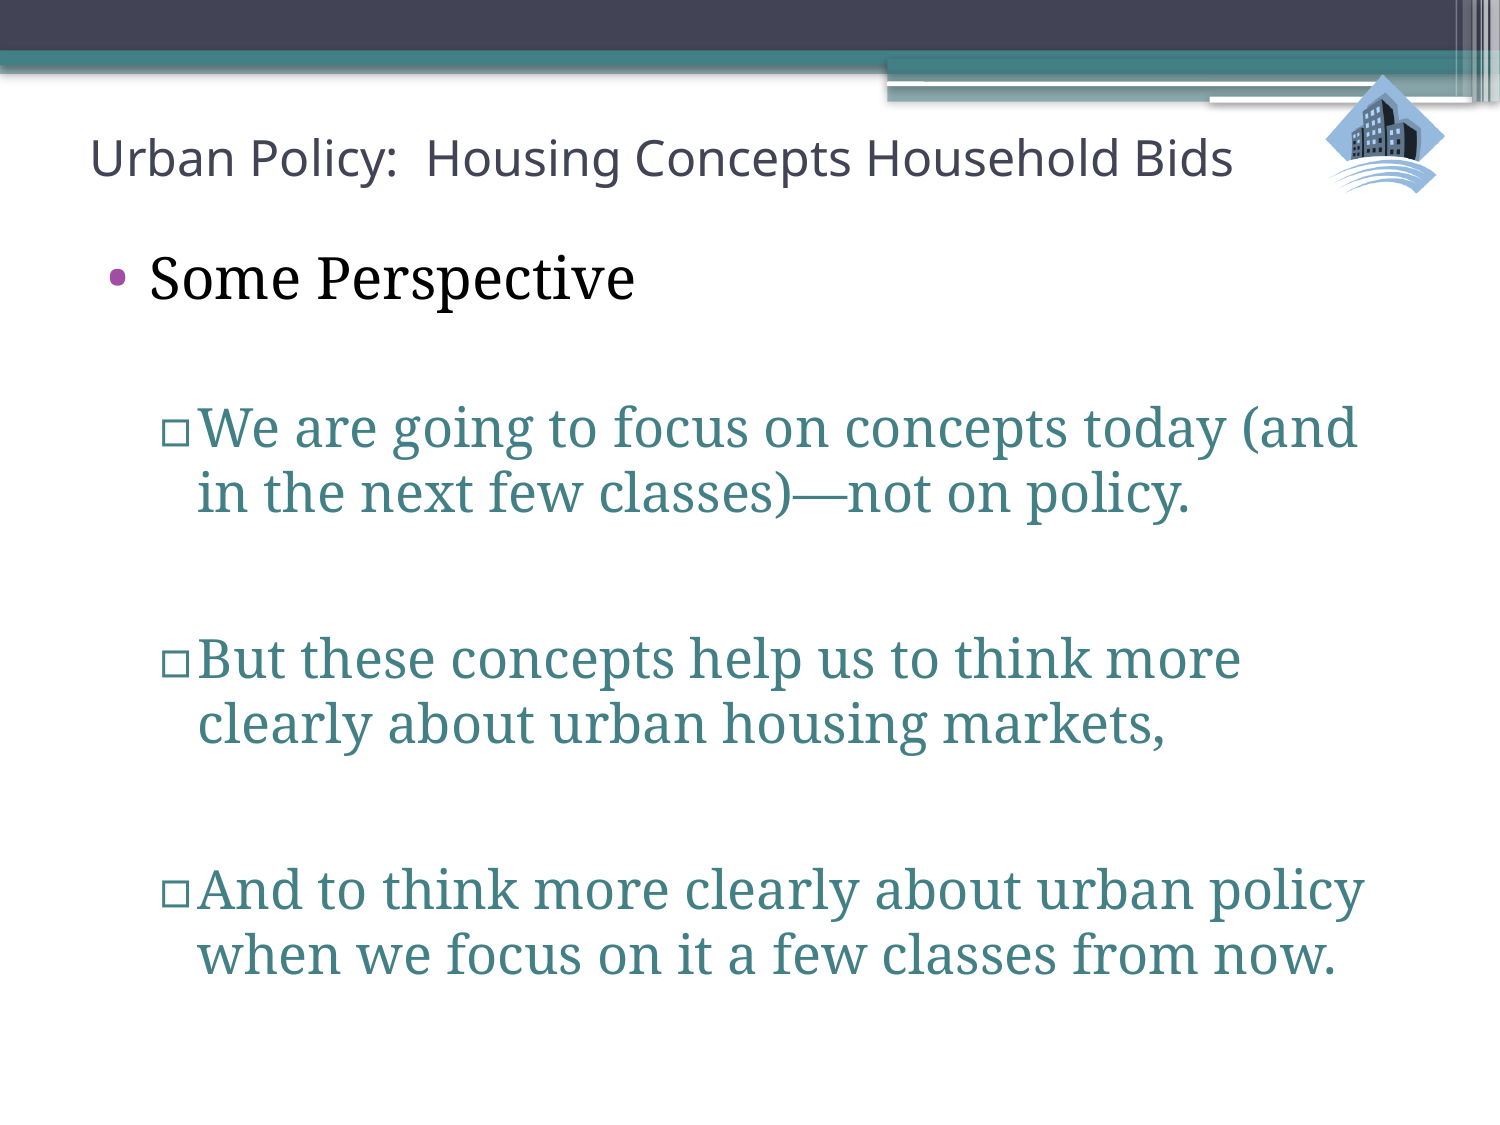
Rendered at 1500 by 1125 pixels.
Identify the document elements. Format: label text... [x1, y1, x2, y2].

title Urban Policy: Housing Concepts Household Bids [75, 112, 1319, 200]
picture [1324, 74, 1445, 194]
list Some Perspective We are going to focus on concepts today (and in the next few classes)—not on policy. But these concepts help us to think more clearly about urban housing markets, And to think more clearly about urban policy when we focus on it a few classes from now. [75, 233, 1425, 1113]
